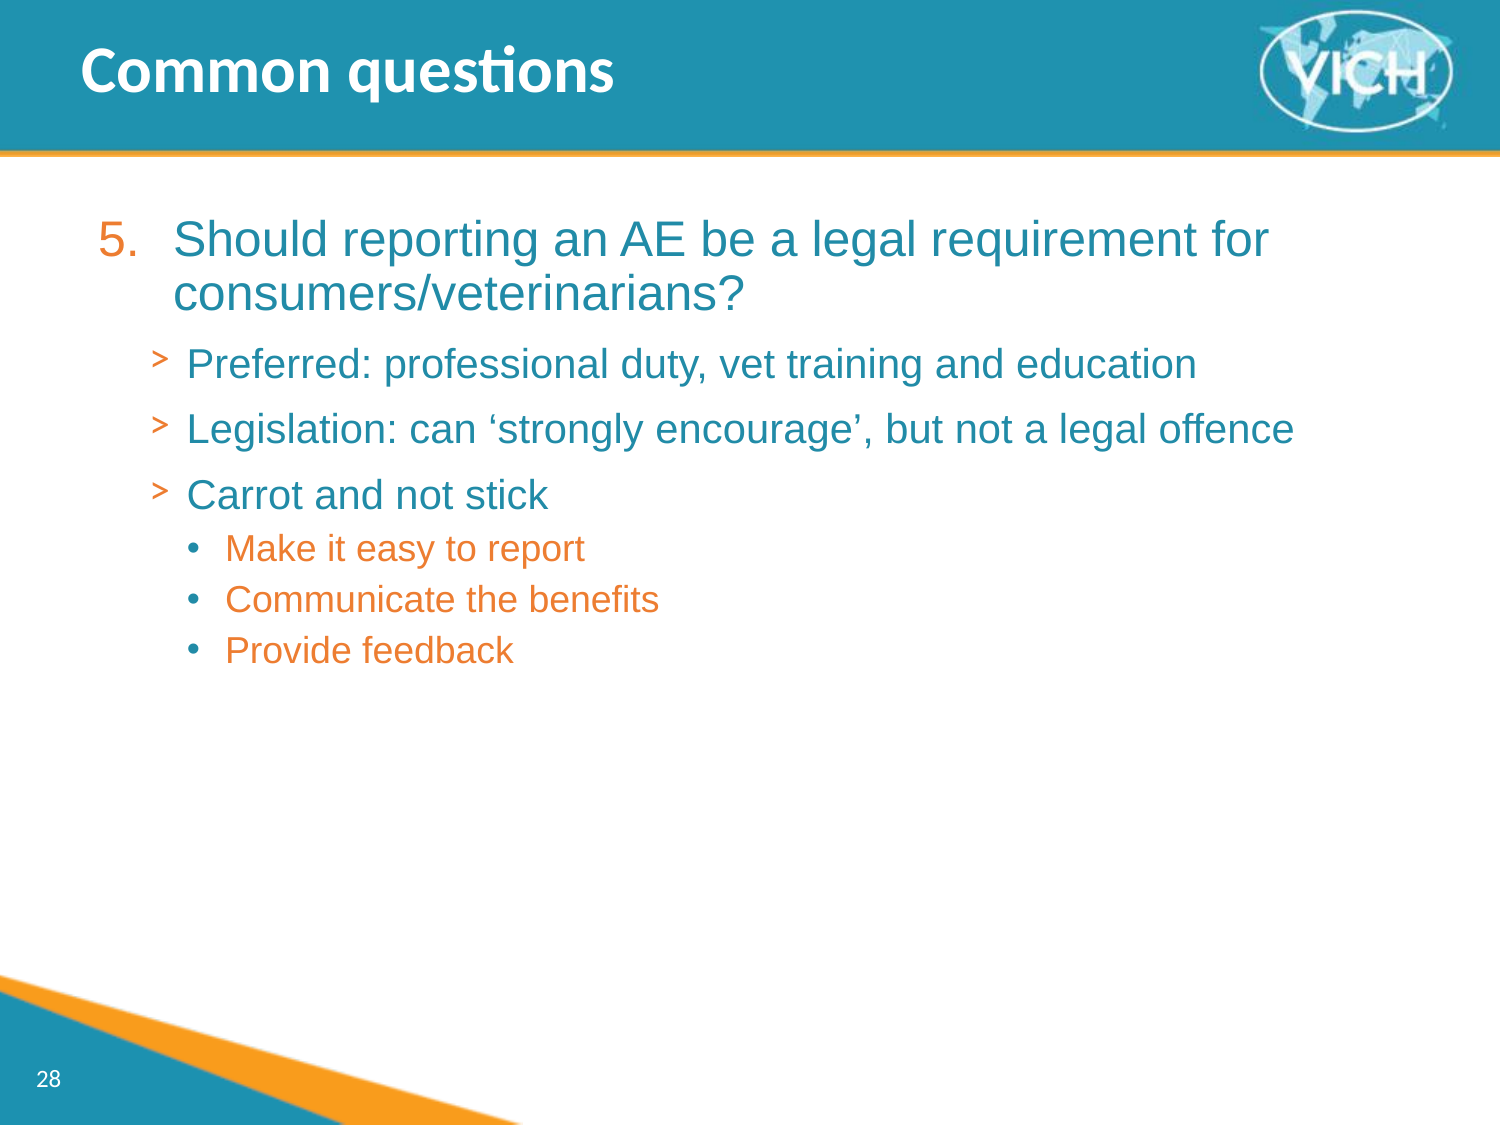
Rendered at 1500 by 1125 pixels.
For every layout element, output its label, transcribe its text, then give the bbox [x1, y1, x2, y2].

picture [0, 974, 523, 1125]
list Should reporting an AE be a legal requirement for consumers/veterinarians? Preferred: professional duty, vet training and education Legislation: can ‘strongly encourage’, but not a legal offence Carrot and not stick Make it easy to report Communicate the benefits Provide feedback [83, 205, 1451, 1012]
picture [0, 0, 1500, 157]
list Common questions [66, 27, 1215, 114]
